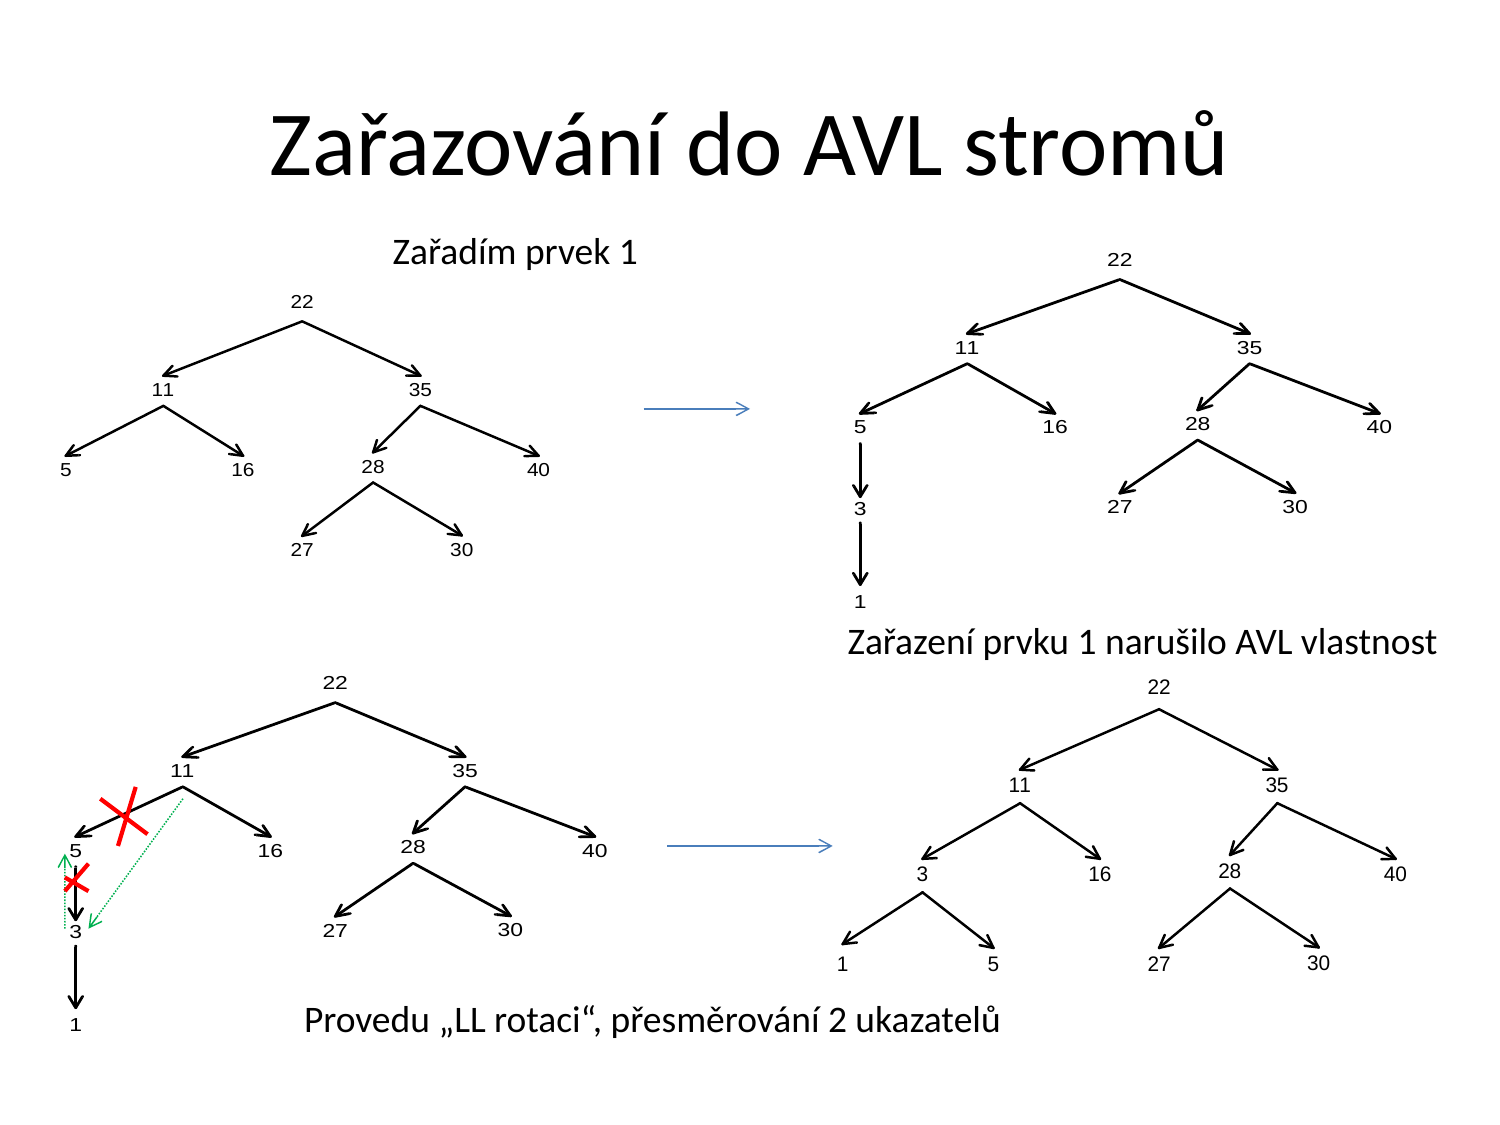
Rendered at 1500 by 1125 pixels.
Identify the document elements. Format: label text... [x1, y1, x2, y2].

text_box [100, 798, 112, 835]
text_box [64, 877, 89, 892]
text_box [88, 798, 184, 929]
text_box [64, 863, 89, 876]
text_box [141, 798, 148, 835]
title Zařazování do AVL stromů [75, 45, 1425, 233]
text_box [834, 670, 1410, 980]
text_box Provedu „LL rotaci“, přesměrování 2 ukazatelů [610, 987, 1058, 1048]
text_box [117, 786, 136, 847]
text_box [849, 244, 1395, 617]
text_box Zařadím prvek 1 [377, 219, 1122, 280]
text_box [64, 667, 611, 1040]
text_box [41, 280, 564, 570]
text_box Zařazení prvku 1 narušilo AVL vlastnost [832, 609, 1483, 670]
